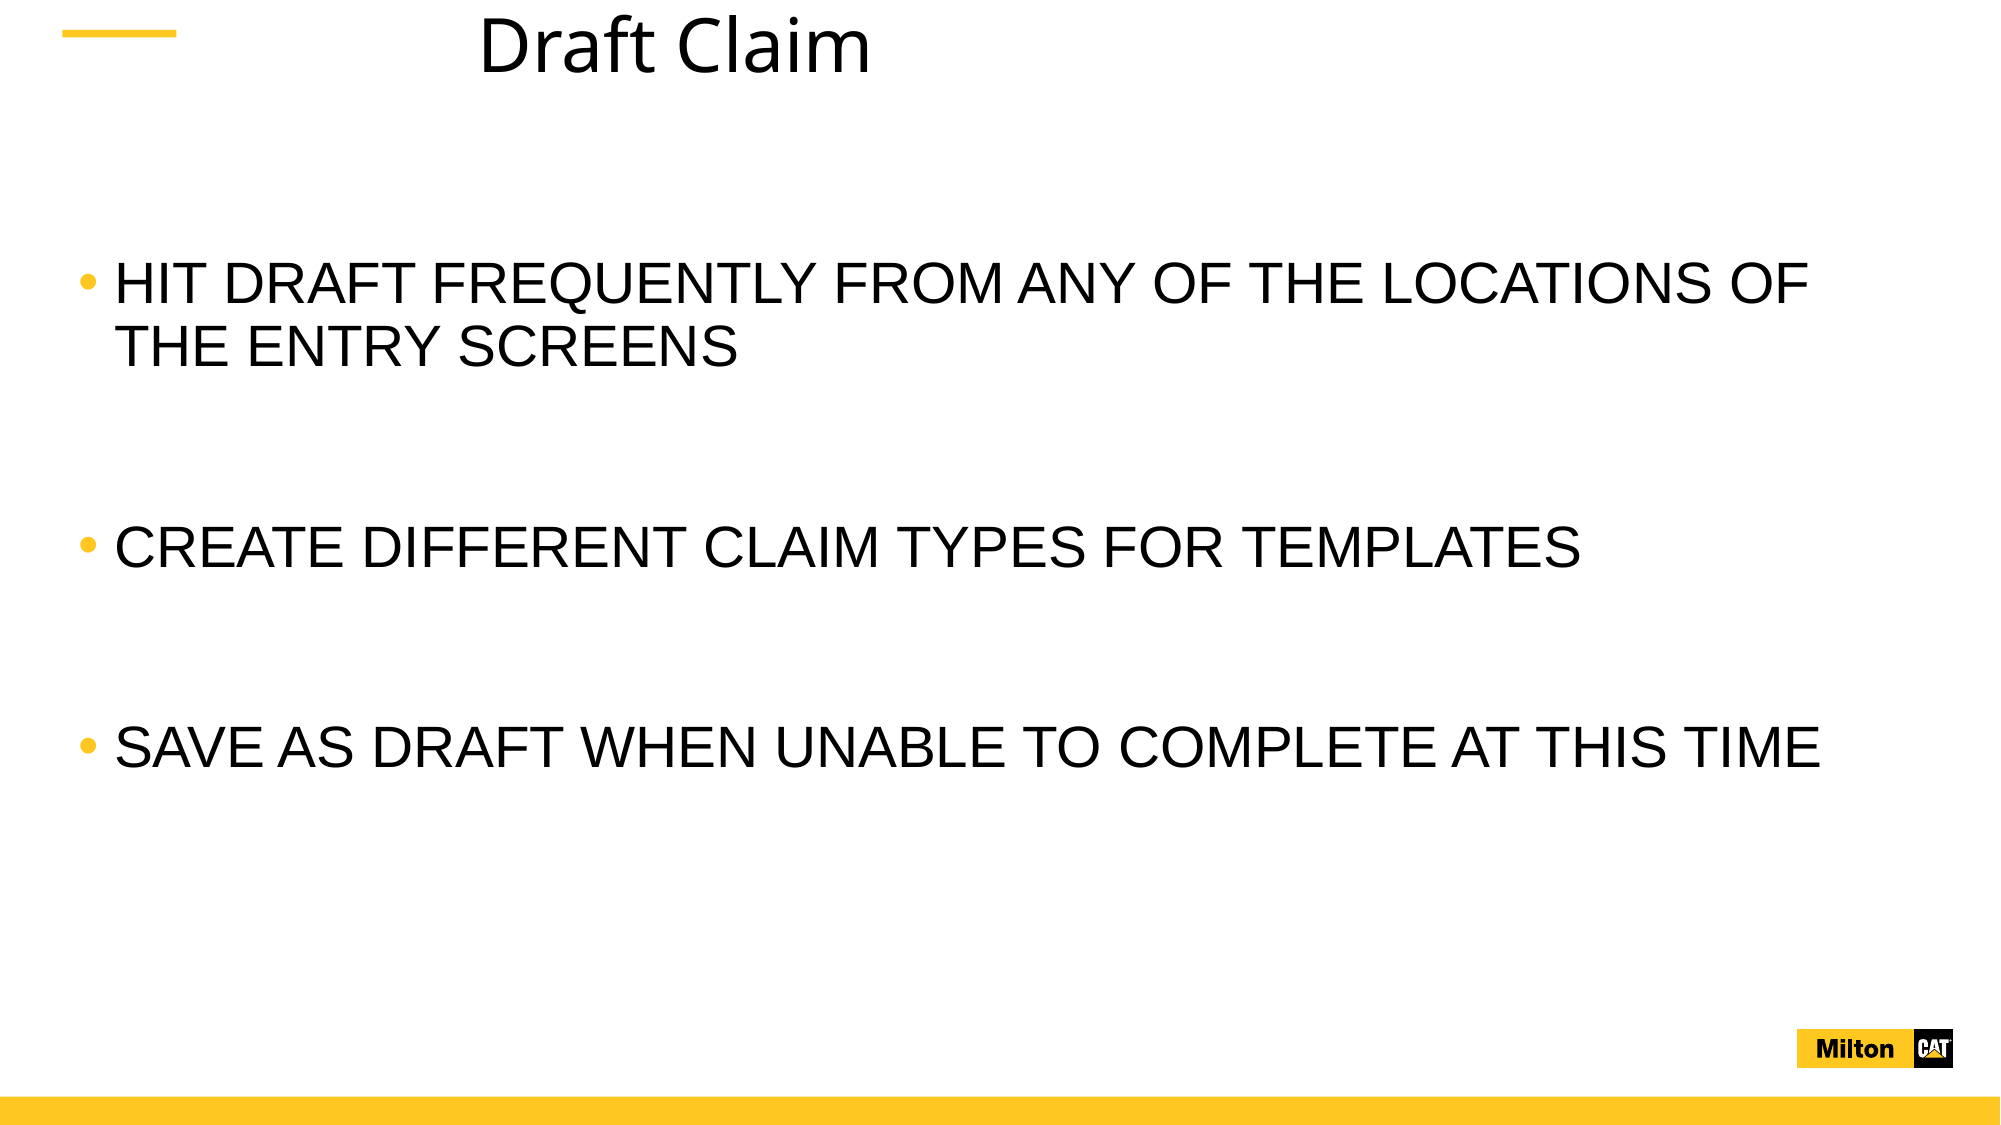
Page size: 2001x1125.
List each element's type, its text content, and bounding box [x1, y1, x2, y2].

title Draft Claim [462, 0, 1563, 235]
list HIT DRAFT FREQUENTLY FROM ANY OF THE LOCATIONS OF THE ENTRY SCREENS CREATE DIFFERENT CLAIM TYPES FOR TEMPLATES SAVE AS DRAFT WHEN UNABLE TO COMPLETE AT THIS TIME [63, 245, 1930, 1006]
